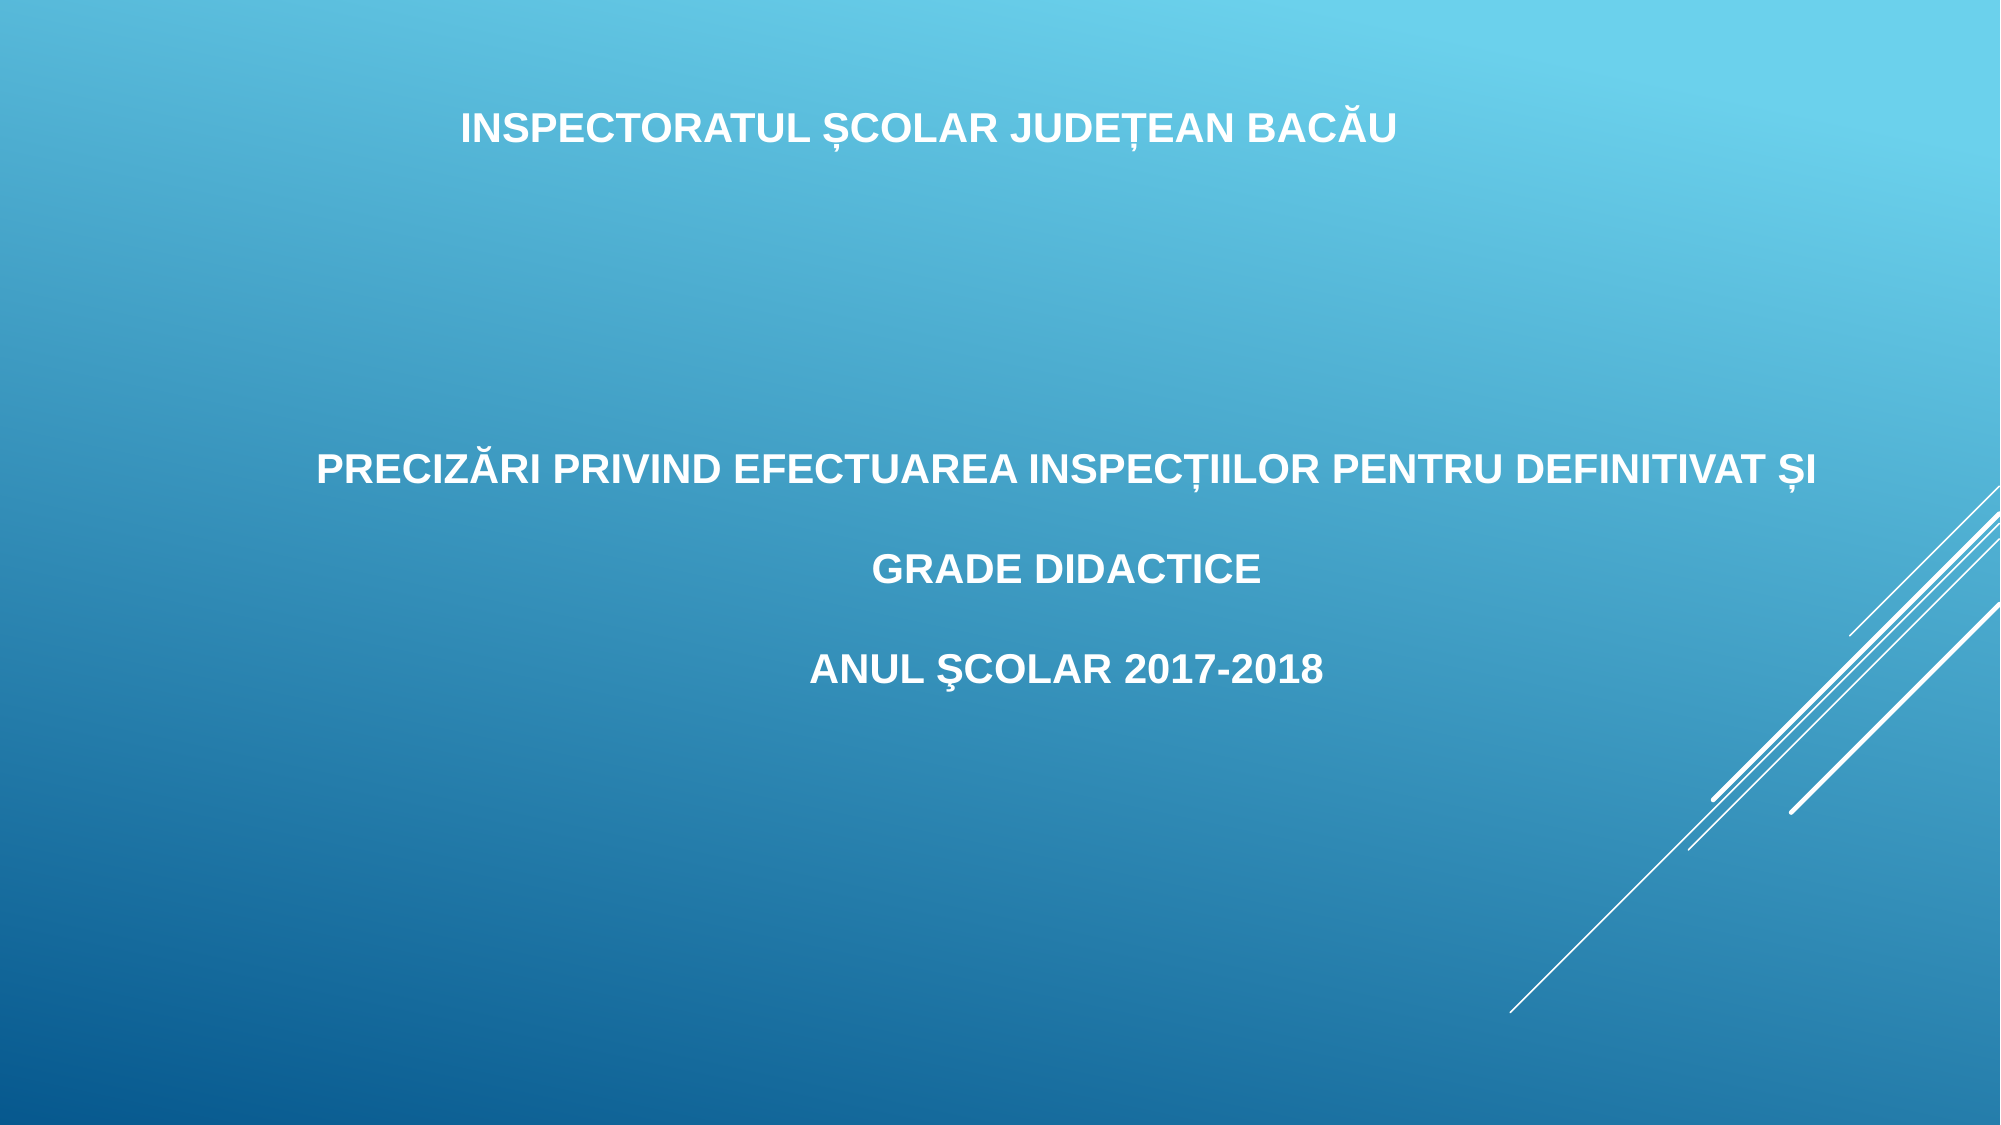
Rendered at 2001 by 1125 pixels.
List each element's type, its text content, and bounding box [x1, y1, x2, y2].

text_box PRECIZĂRI PRIVIND EFECTUAREA INSPECȚIILOR PENTRU DEFINITIVAT ȘI GRADE DIDACTICE ANUL ŞCOLAR 2017-2018 [228, 384, 1905, 699]
text_box INSPECTORATUL ȘCOLAR JUDEȚEAN BACĂU [445, 92, 1783, 158]
